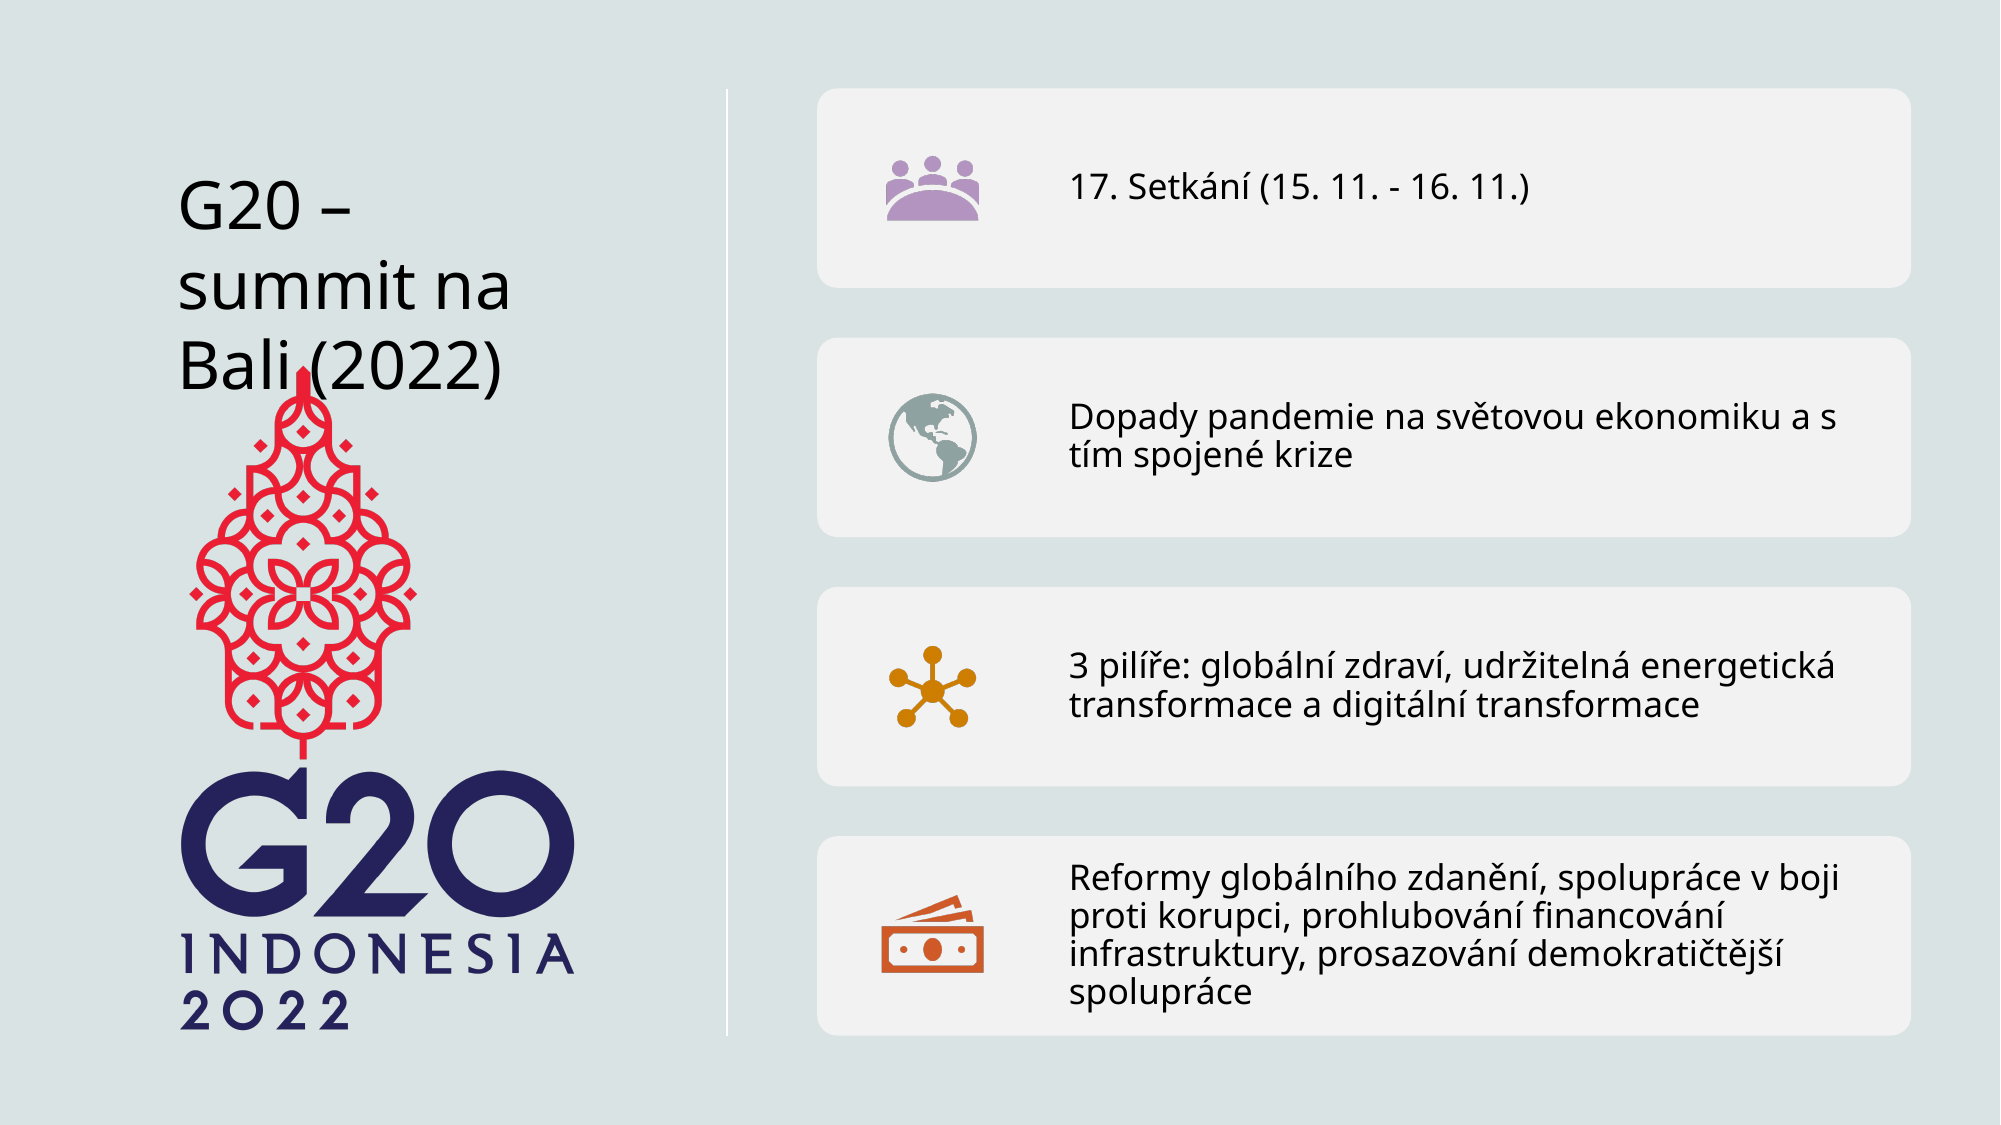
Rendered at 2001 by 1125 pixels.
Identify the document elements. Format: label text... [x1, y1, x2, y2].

text_box [0, 0, 2000, 1125]
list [816, 87, 1912, 1037]
title G20 – summit na Bali (2022) [162, 155, 623, 925]
picture [174, 360, 580, 1036]
